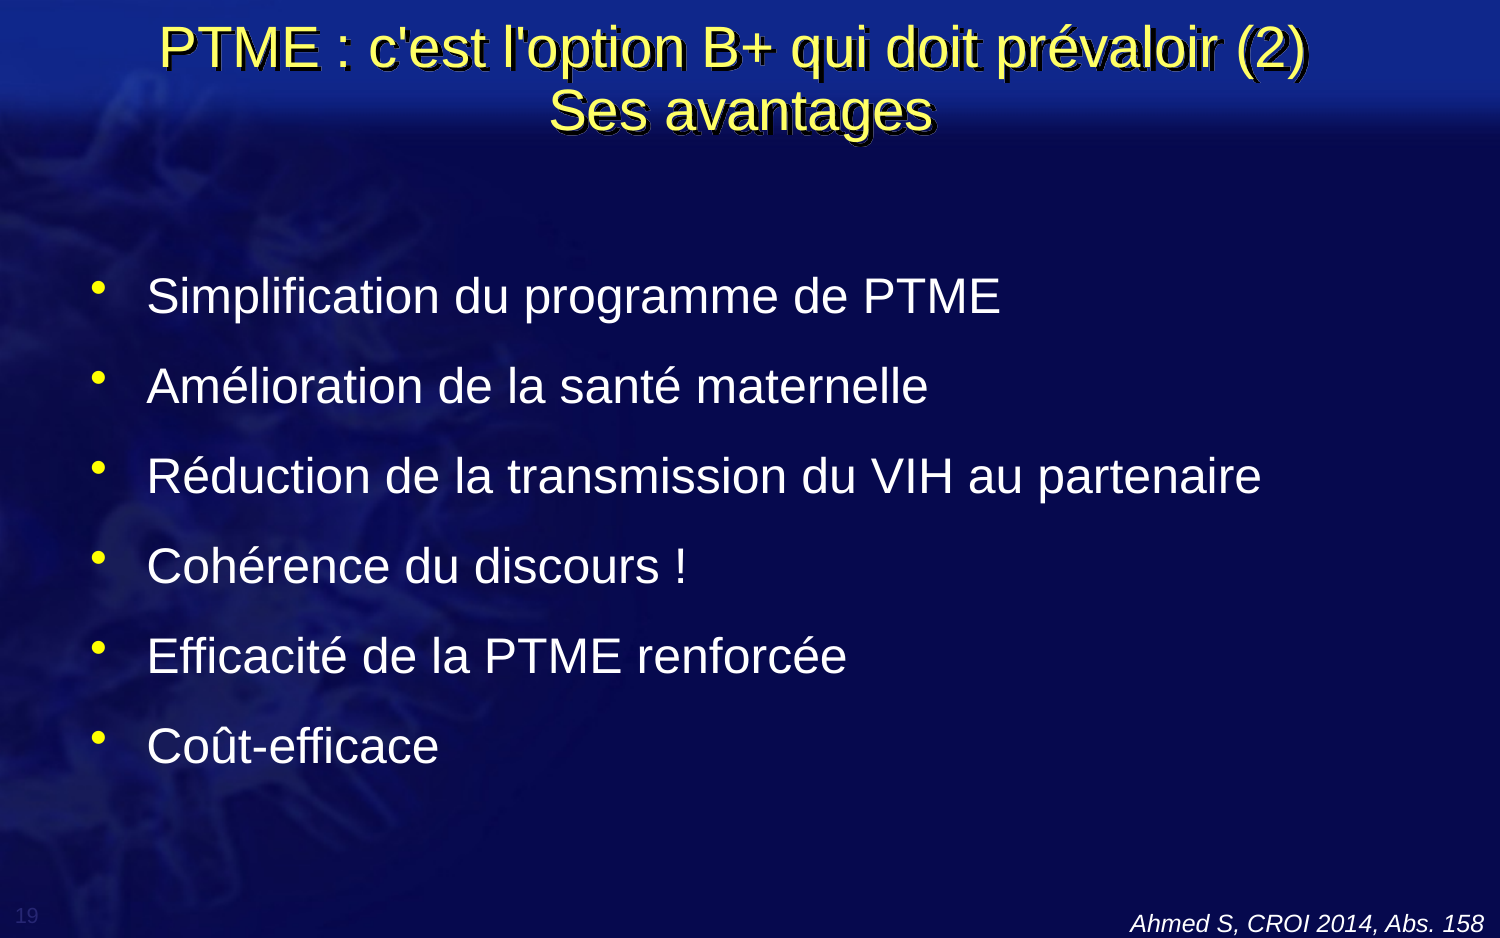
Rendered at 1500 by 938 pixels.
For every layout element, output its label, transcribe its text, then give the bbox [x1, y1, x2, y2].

text_box Ahmed S, CROI 2014, Abs. 158 [1039, 899, 1500, 938]
list Simplification du programme de PTME Amélioration de la santé maternelle Réduction de la transmission du VIH au partenaire Cohérence du discours ! Efficacité de la PTME renforcée Coût-efficace [74, 225, 1471, 735]
title PTME : c'est l'option B+ qui doit prévaloir (2) Ses avantages [18, 15, 1465, 144]
picture [0, 0, 1500, 938]
